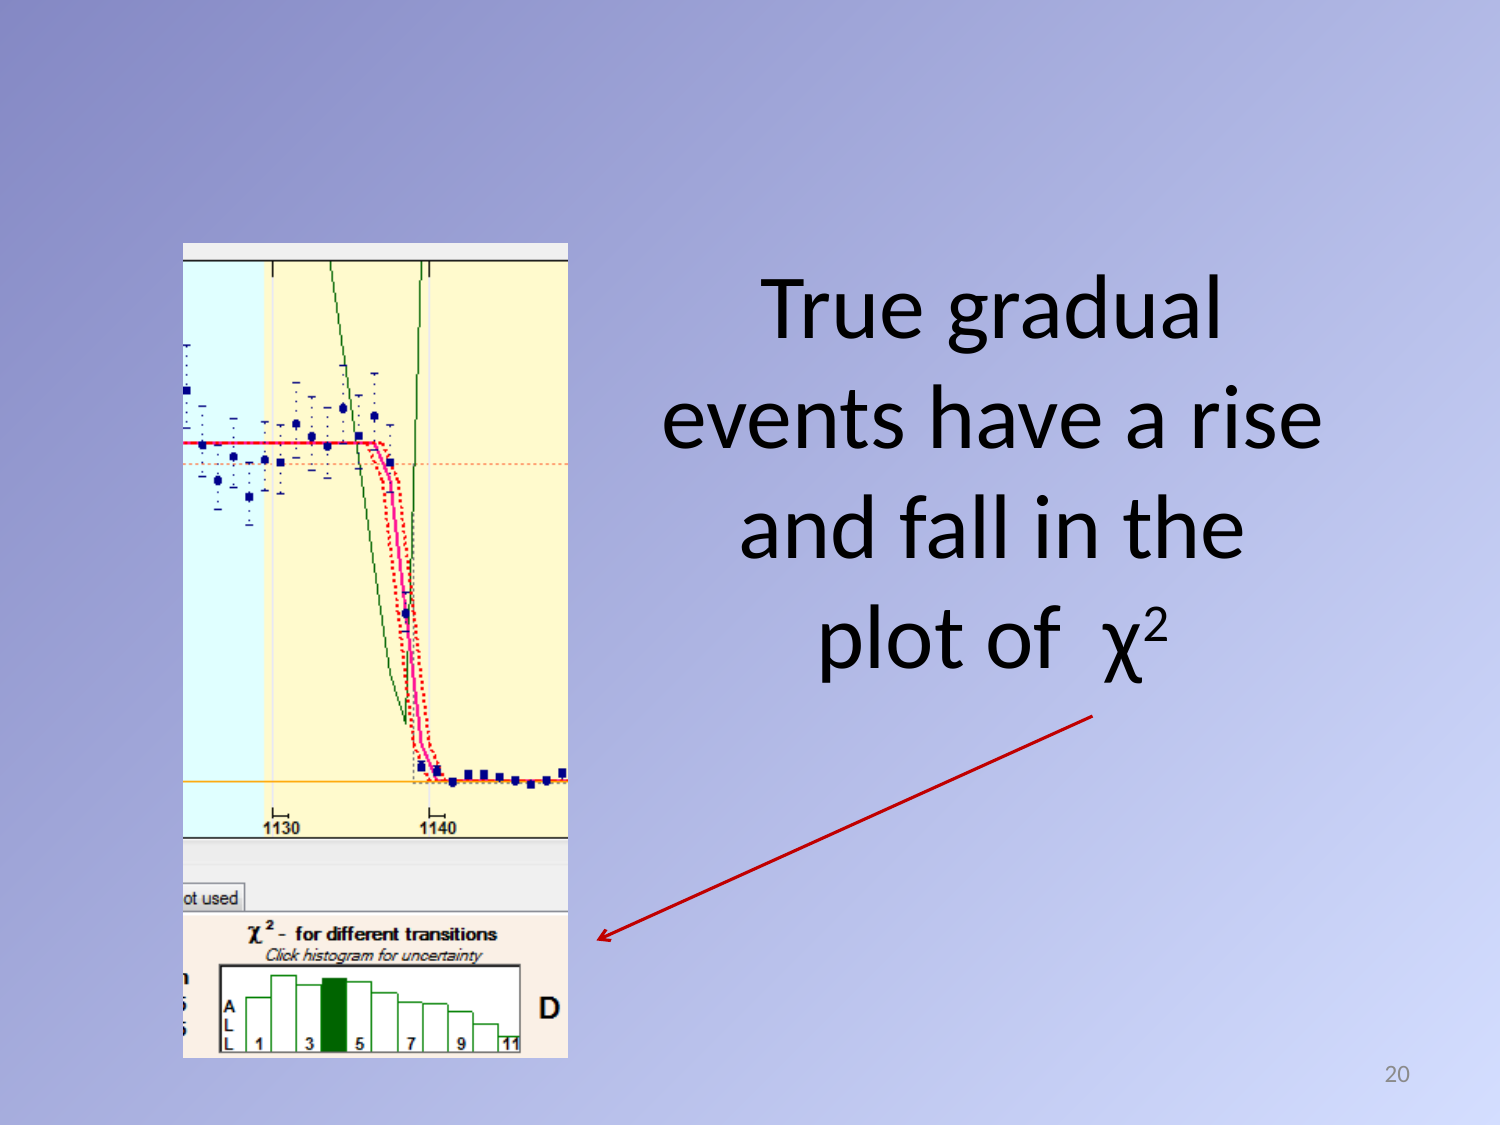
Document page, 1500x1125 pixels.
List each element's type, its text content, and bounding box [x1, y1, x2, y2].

picture [182, 243, 568, 1058]
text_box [596, 715, 1093, 941]
title True gradual events have a rise and fall in the plot of χ2 [643, 160, 1343, 773]
slide_number 20 [1074, 1042, 1425, 1103]
